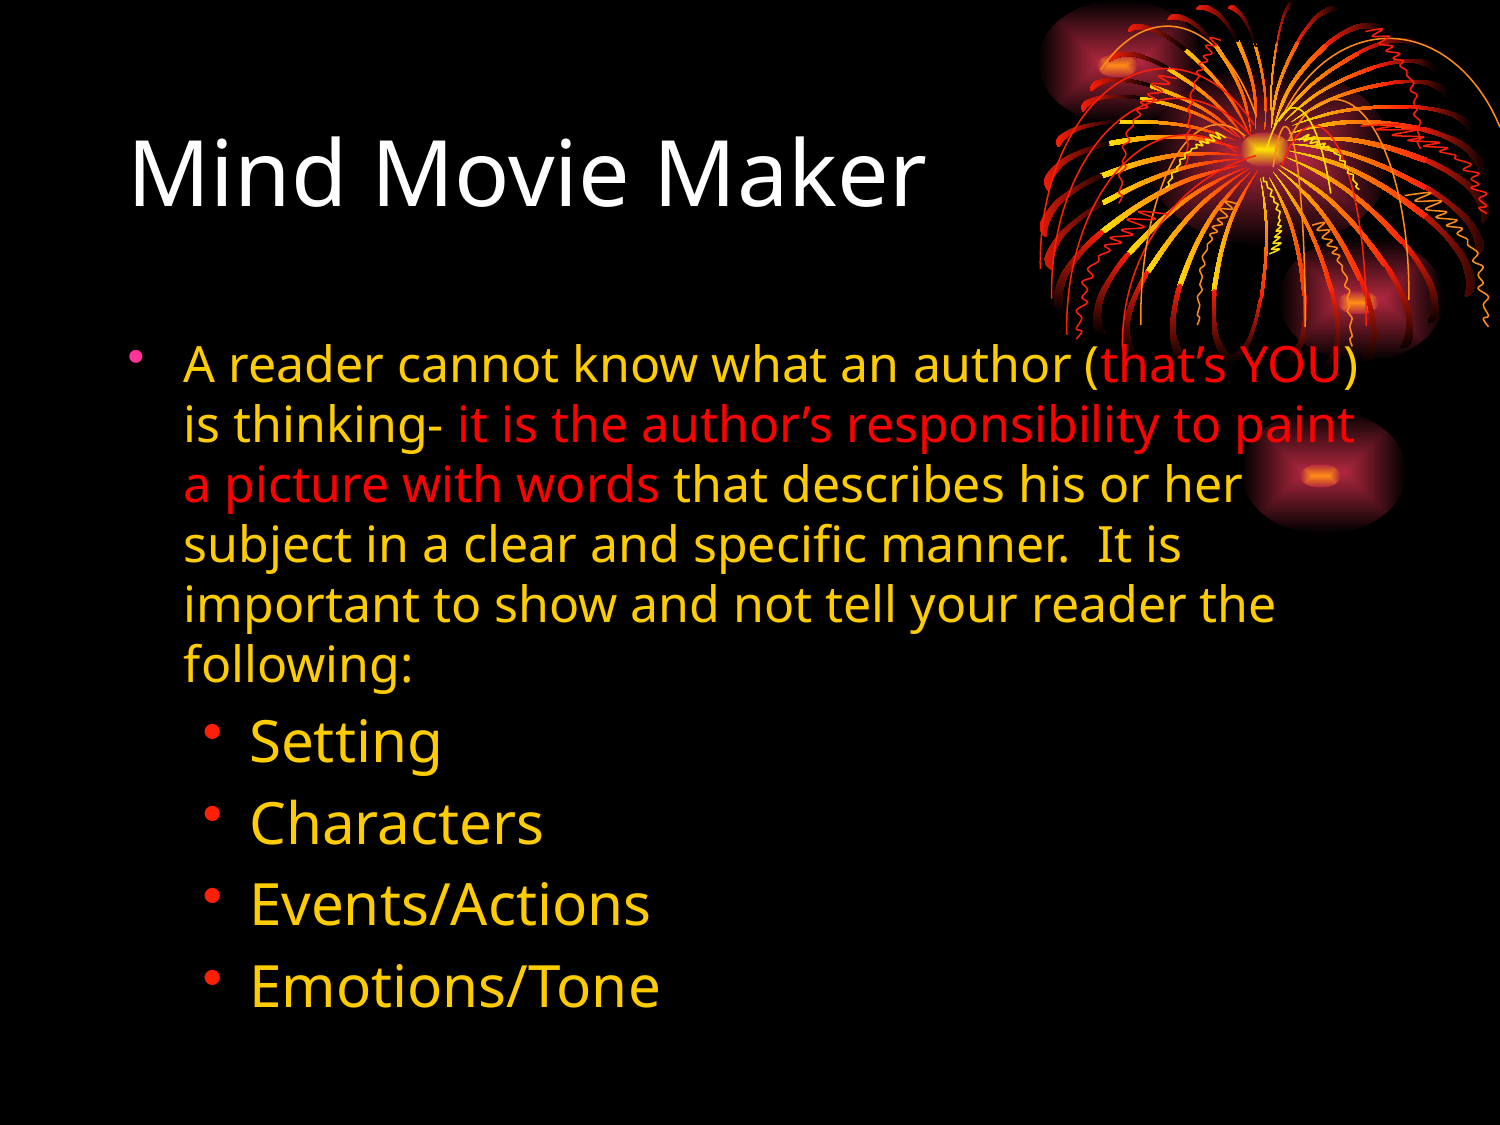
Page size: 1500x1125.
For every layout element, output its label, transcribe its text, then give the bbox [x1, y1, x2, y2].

list A reader cannot know what an author (that’s YOU) is thinking- it is the author’s responsibility to paint a picture with words that describes his or her subject in a clear and specific manner. It is important to show and not tell your reader the following: Setting Characters Events/Actions Emotions/Tone [112, 324, 1388, 1000]
title Mind Movie Maker [112, 49, 1388, 290]
